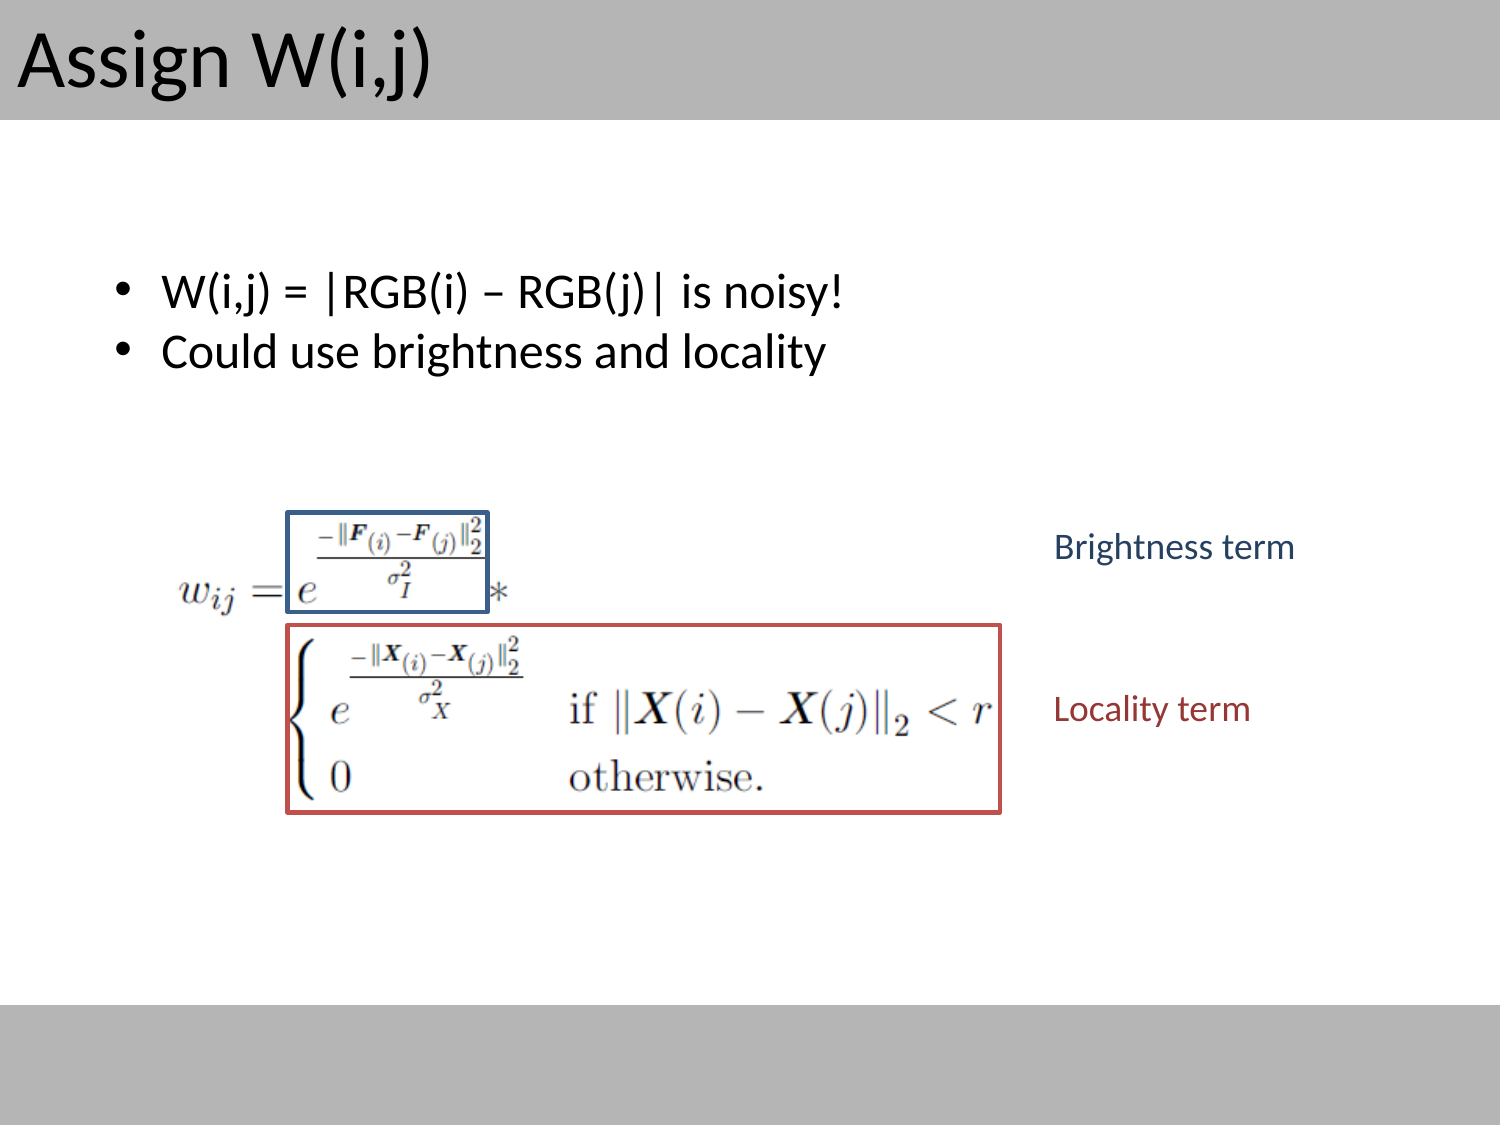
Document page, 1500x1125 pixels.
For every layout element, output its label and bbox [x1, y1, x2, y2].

picture [0, 0, 1500, 1125]
text_box [1038, 676, 1267, 737]
text_box [2, 0, 451, 112]
text_box [1039, 514, 1312, 575]
text_box [99, 251, 861, 386]
